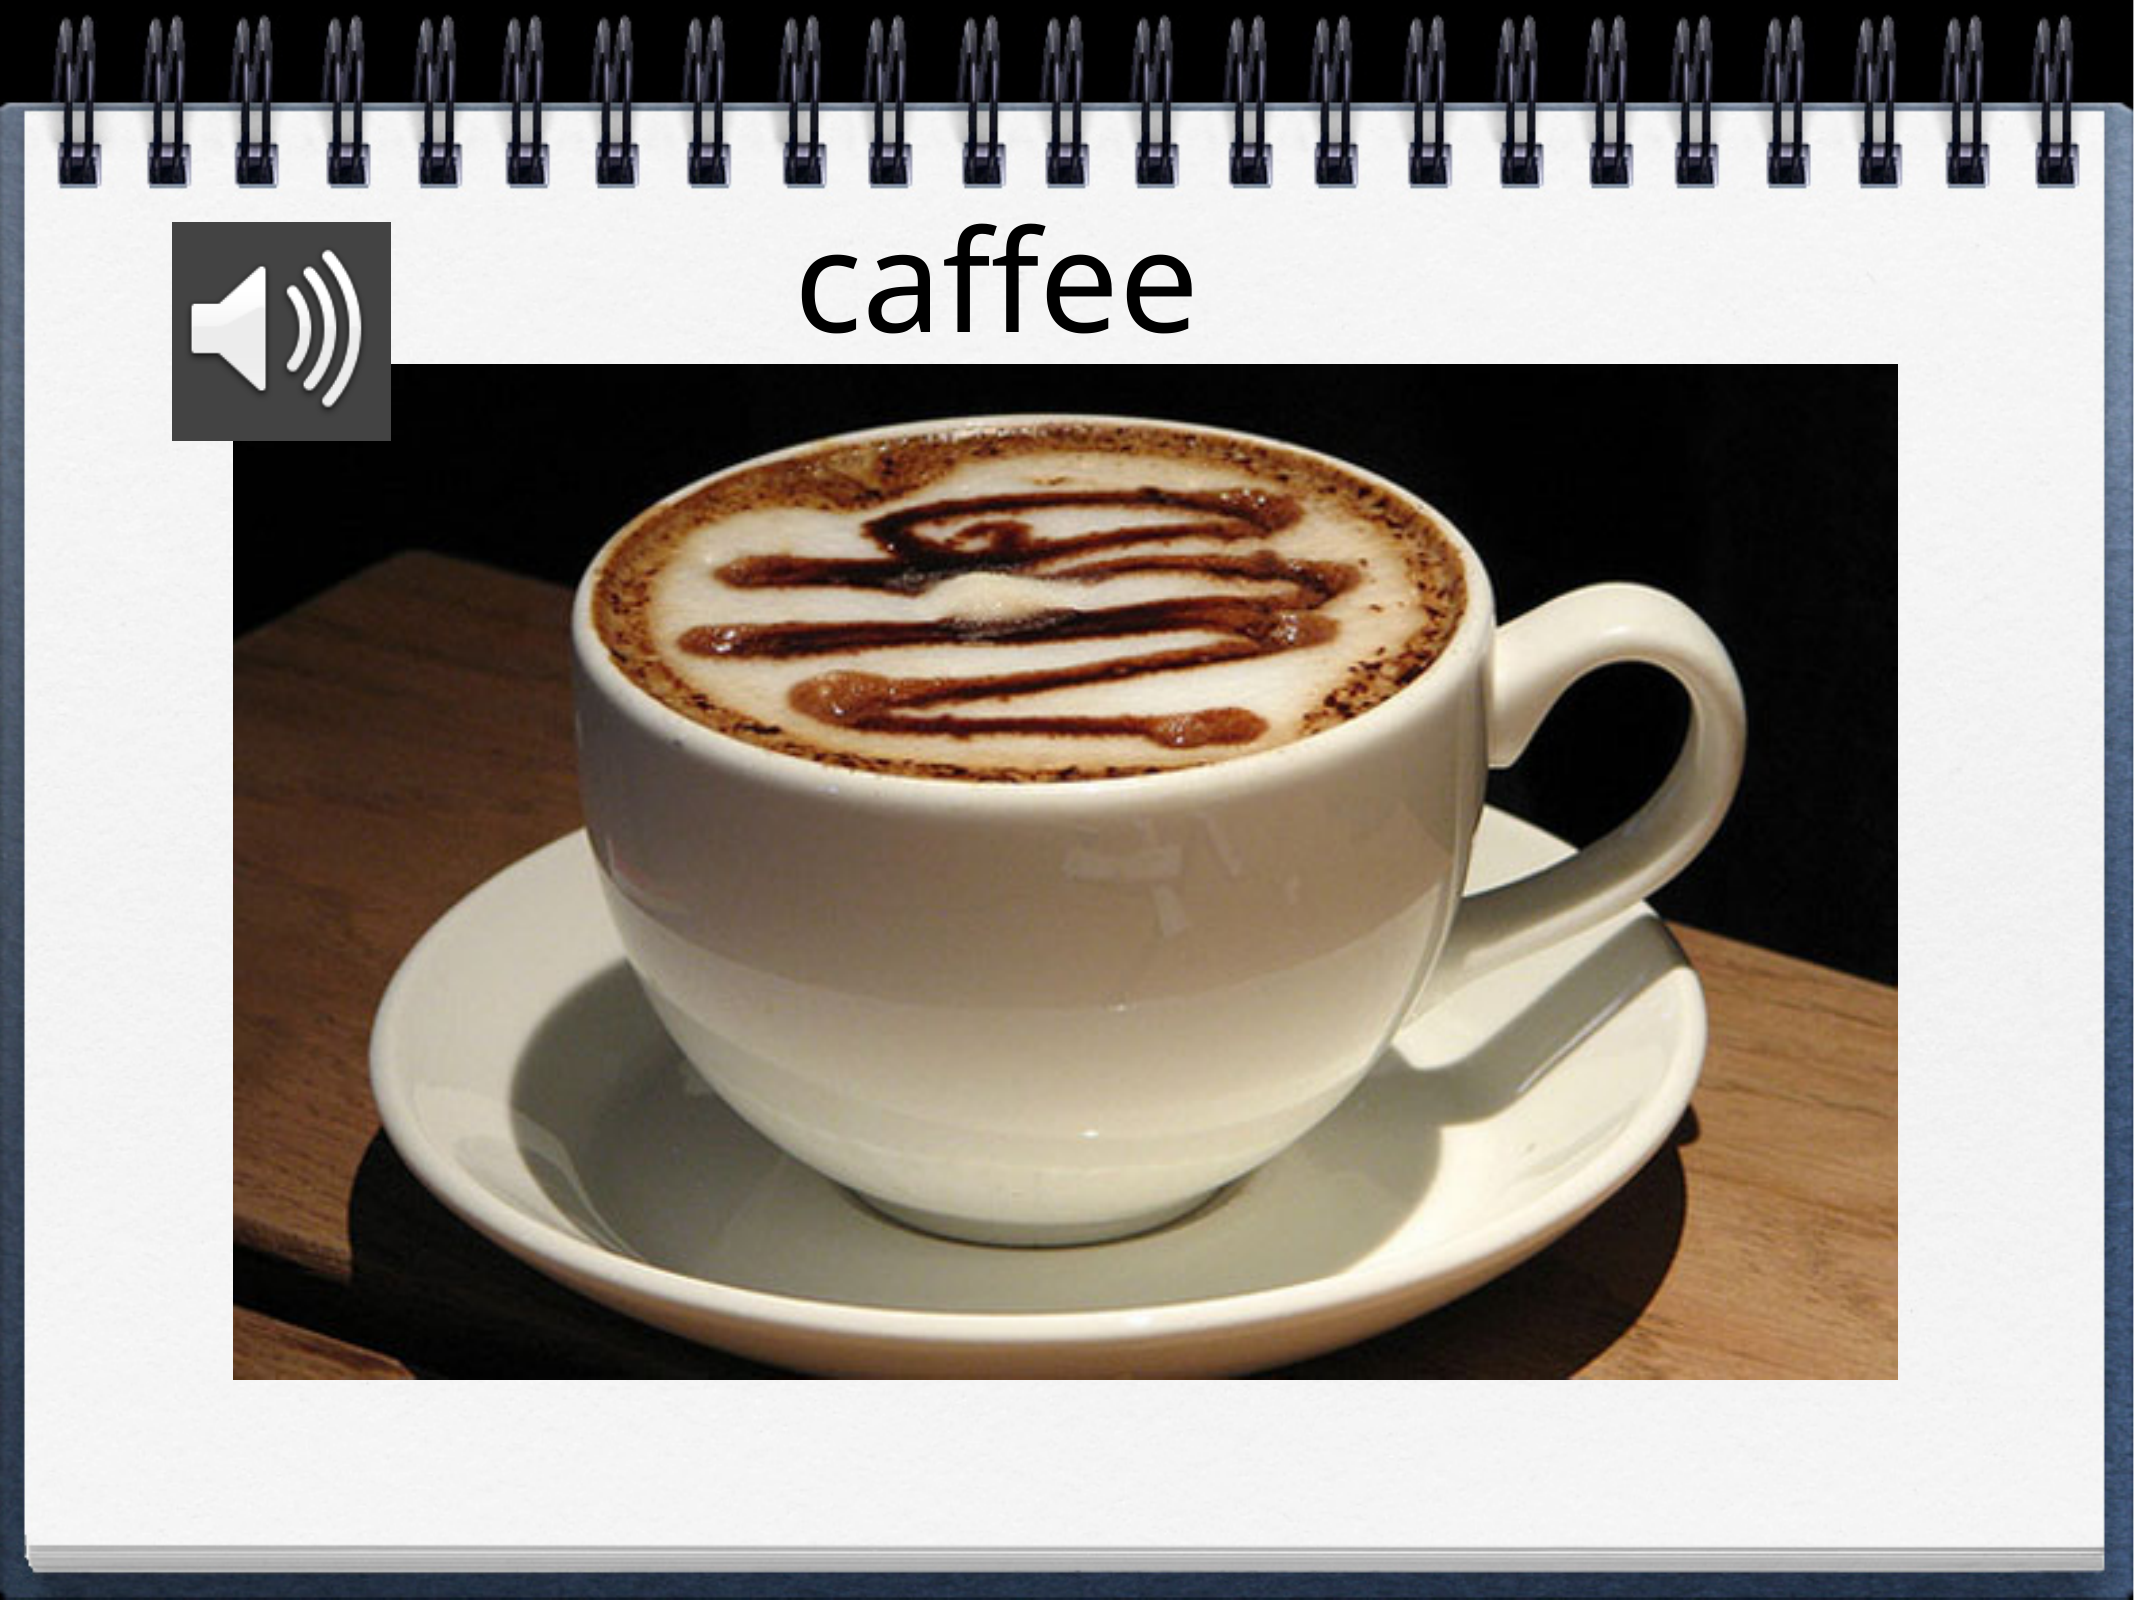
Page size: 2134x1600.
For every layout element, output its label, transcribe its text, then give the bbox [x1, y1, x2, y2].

text_box caffee [786, 182, 1209, 364]
picture [0, 0, 2134, 1600]
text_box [170, 220, 392, 442]
